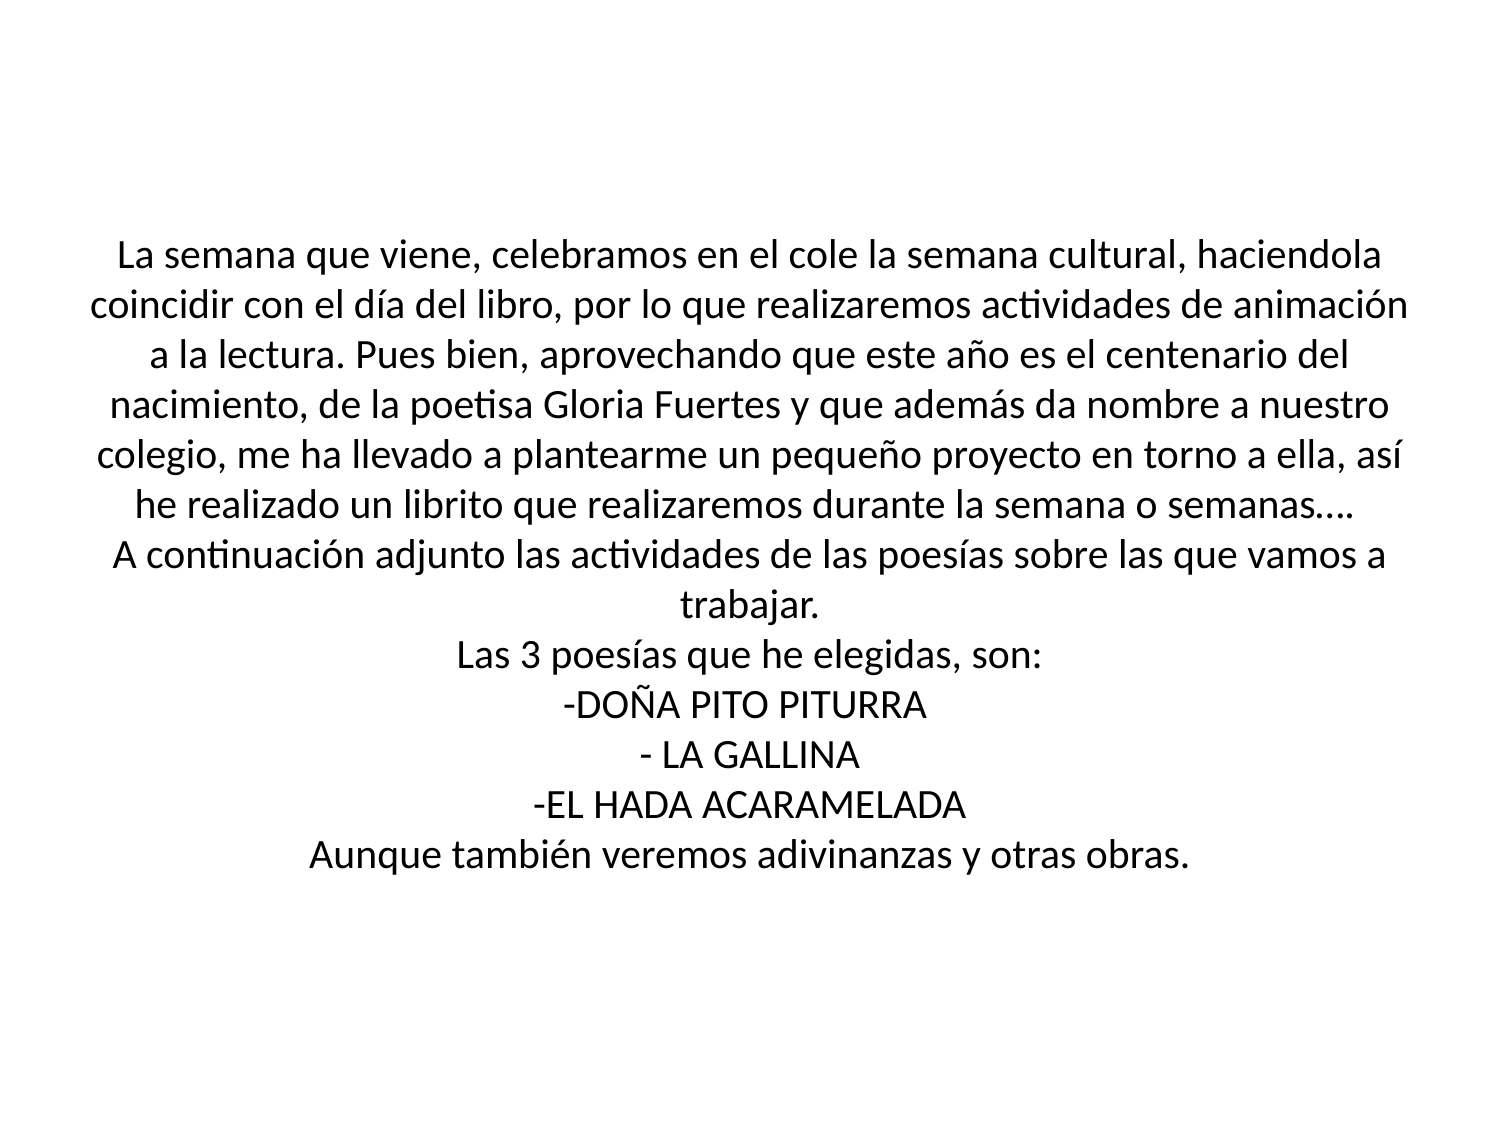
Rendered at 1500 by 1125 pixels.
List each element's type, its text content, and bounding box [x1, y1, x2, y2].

title La semana que viene, celebramos en el cole la semana cultural, haciendola coincidir con el día del libro, por lo que realizaremos actividades de animación a la lectura. Pues bien, aprovechando que este año es el centenario del nacimiento, de la poetisa Gloria Fuertes y que además da nombre a nuestro colegio, me ha llevado a plantearme un pequeño proyecto en torno a ella, así he realizado un librito que realizaremos durante la semana o semanas…. A continuación adjunto las actividades de las poesías sobre las que vamos a trabajar. Las 3 poesías que he elegidas, son: -DOÑA PITO PITURRA - LA GALLINA -EL HADA ACARAMELADA Aunque también veremos adivinanzas y otras obras. [75, 45, 1425, 1059]
